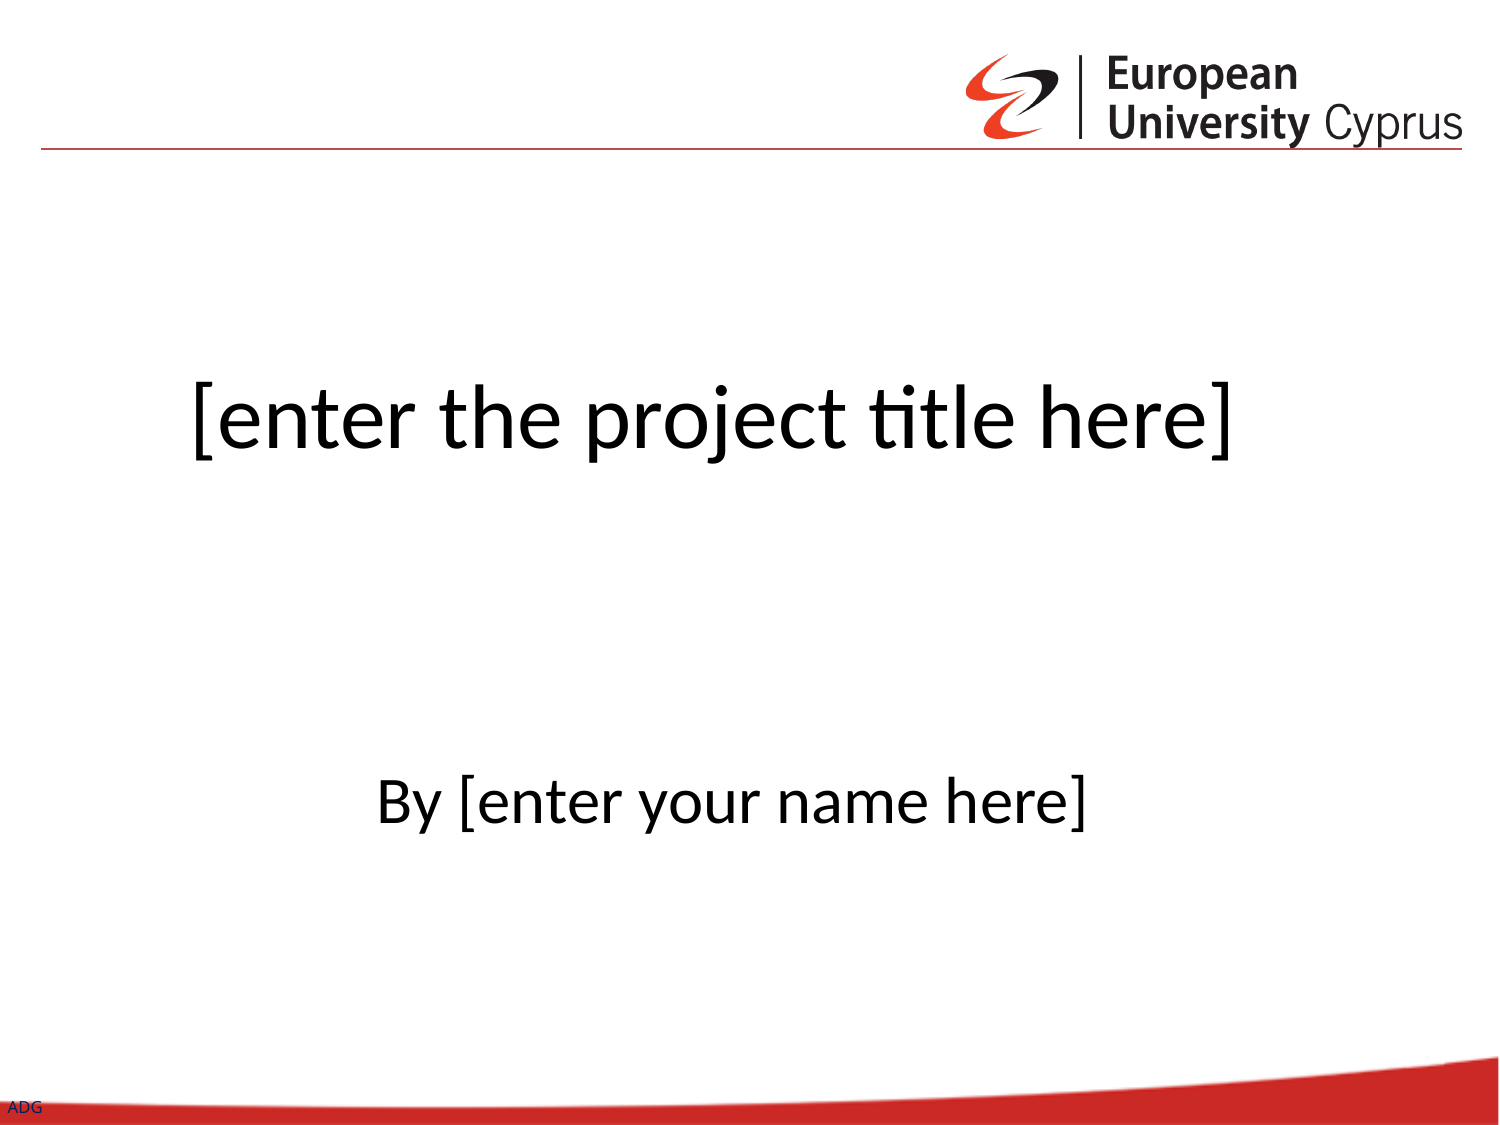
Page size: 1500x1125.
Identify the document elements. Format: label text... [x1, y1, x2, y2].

picture [962, 54, 1462, 148]
text_box [enter the project title here] [174, 349, 1288, 475]
picture [0, 1055, 1499, 1125]
text_box By [enter your name here] [177, 749, 1290, 845]
